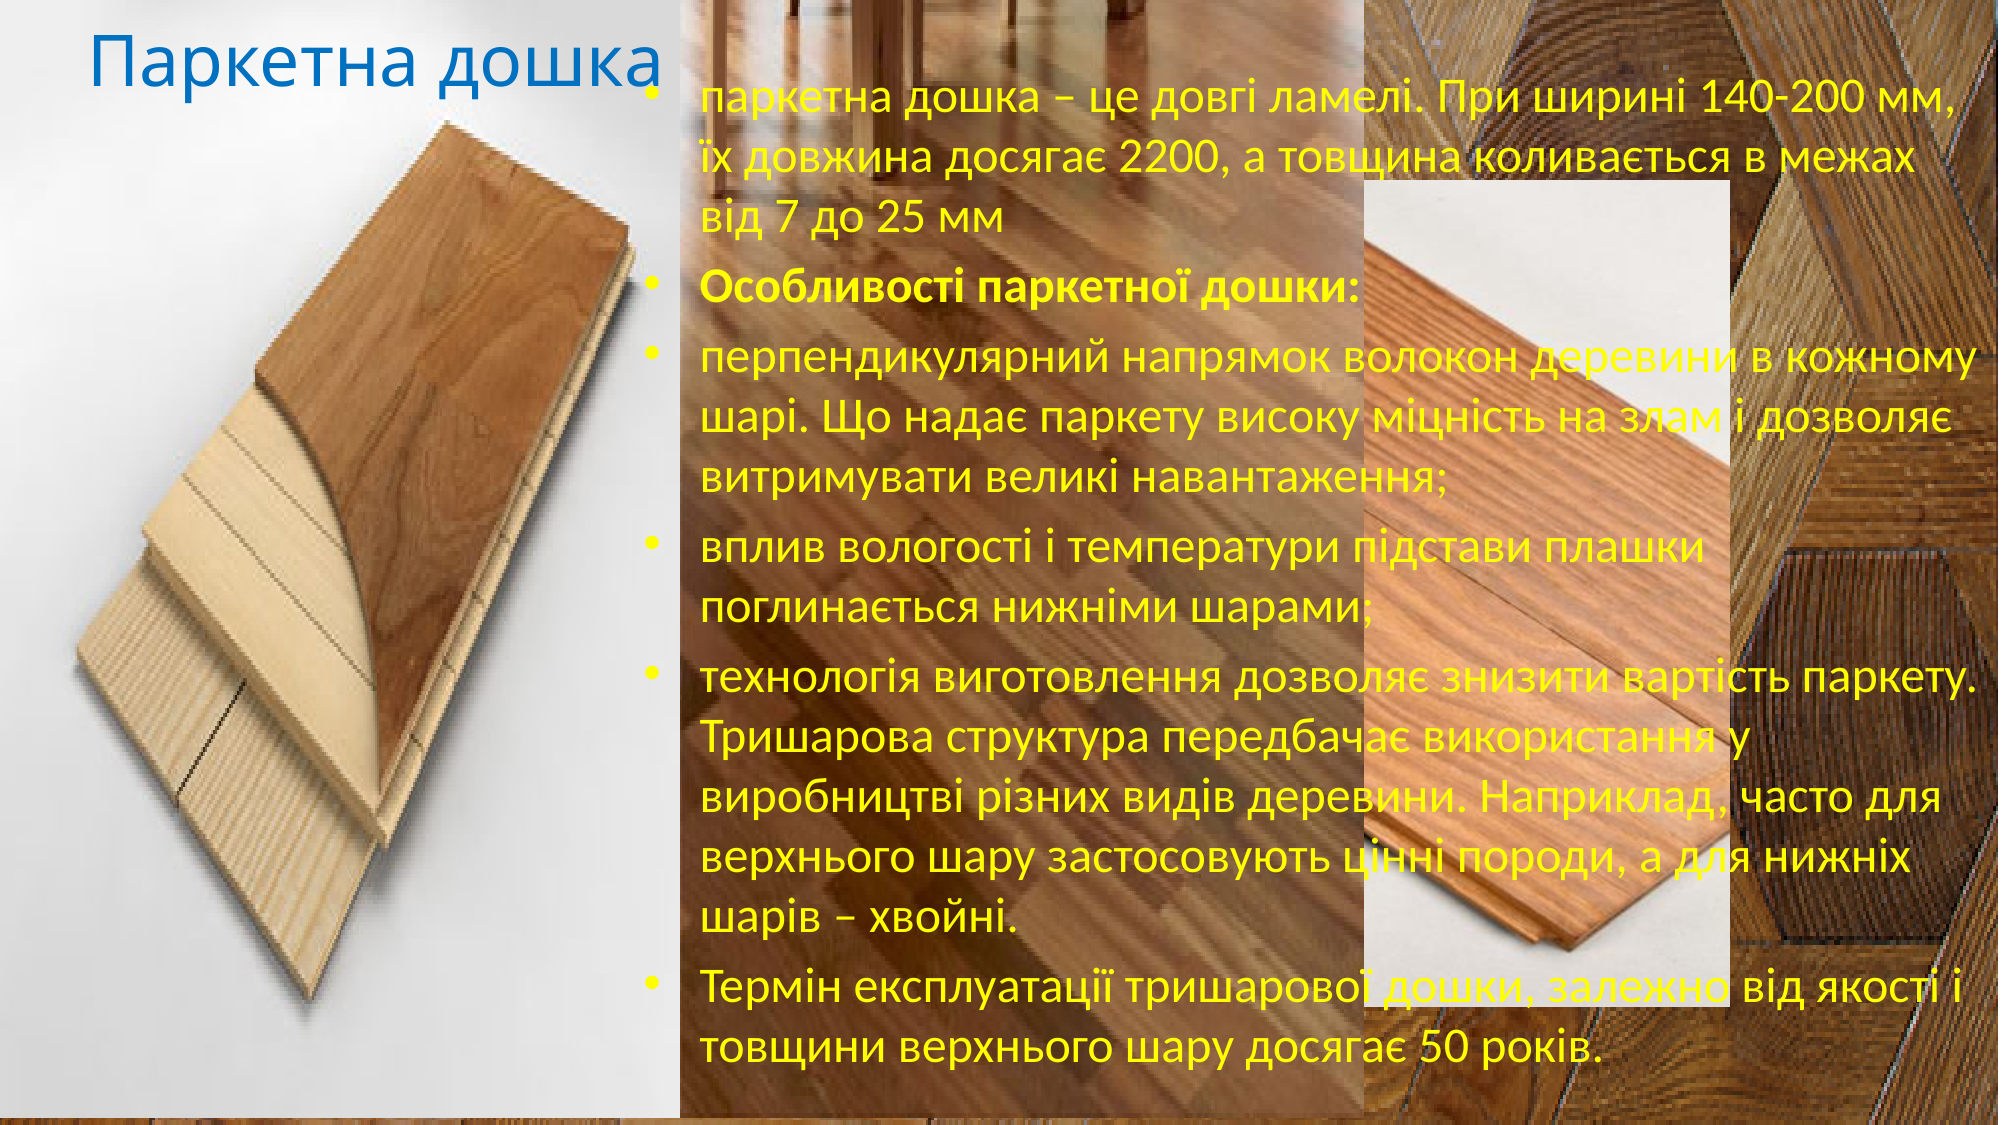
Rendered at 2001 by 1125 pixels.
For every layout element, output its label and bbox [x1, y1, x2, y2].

picture [0, 0, 1999, 1125]
list [1370, 179, 1730, 1008]
